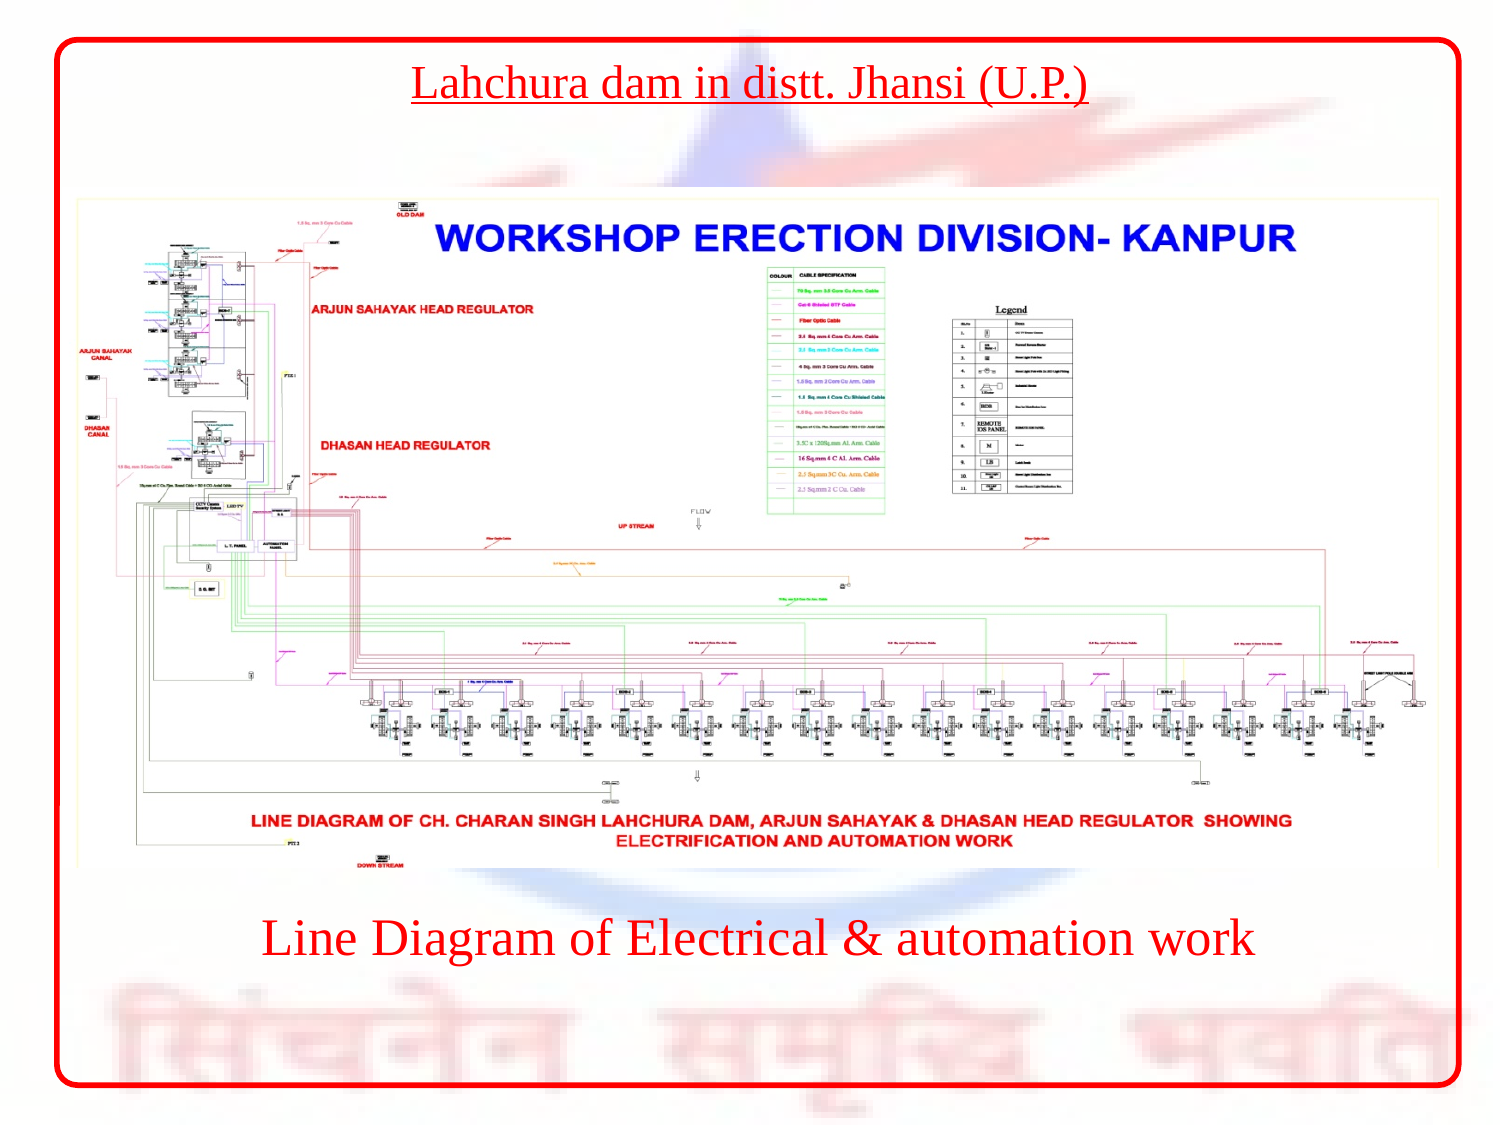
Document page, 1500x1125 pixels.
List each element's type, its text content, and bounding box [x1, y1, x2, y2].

picture [61, 187, 1442, 868]
text_box [78, 876, 1429, 1104]
text_box [54, 37, 1461, 1088]
text_box Line Diagram of Electrical & automation work [112, 902, 1407, 975]
